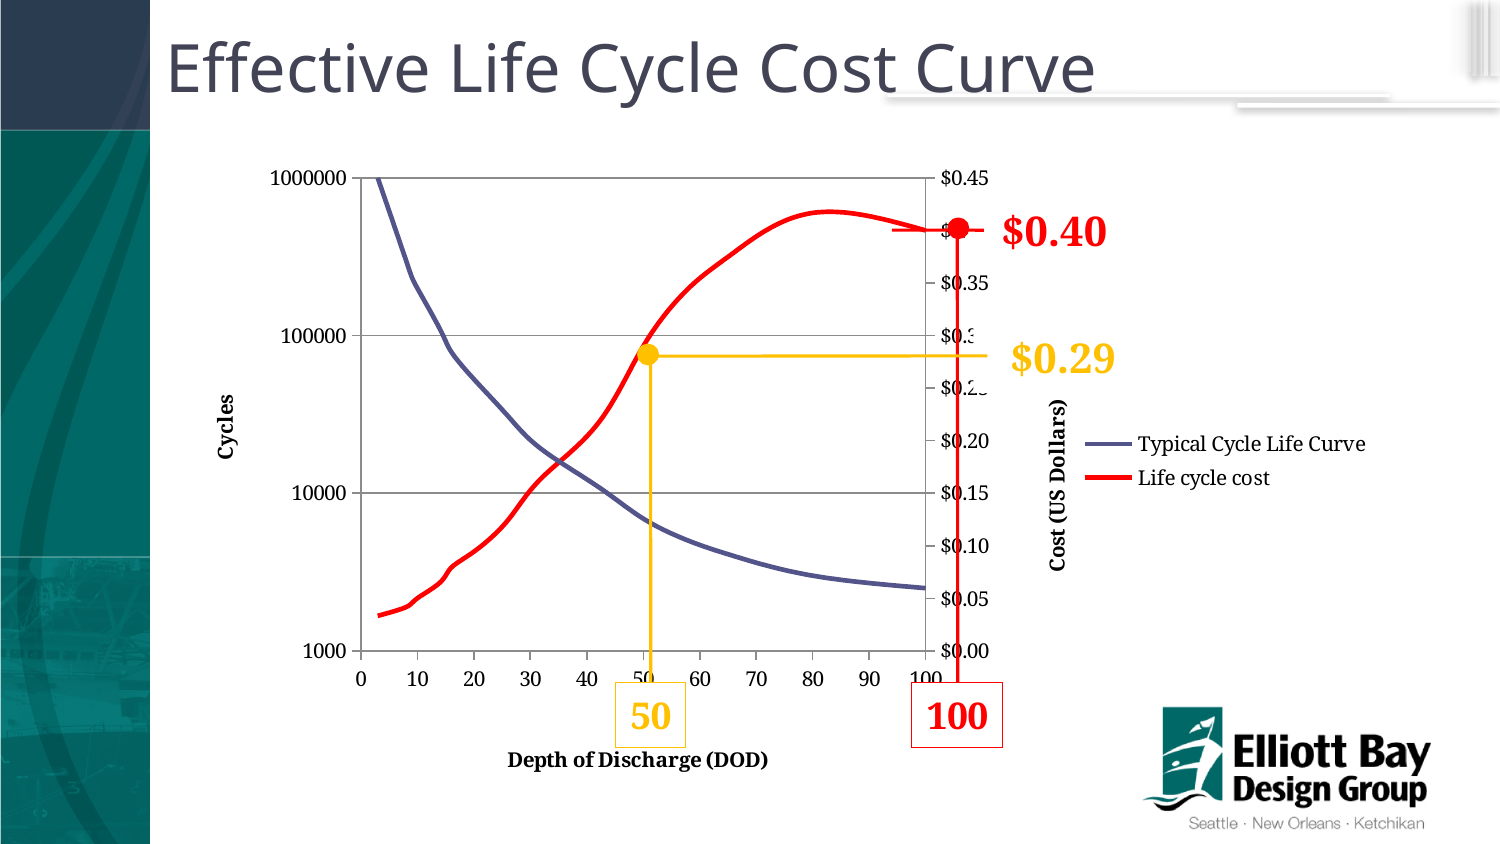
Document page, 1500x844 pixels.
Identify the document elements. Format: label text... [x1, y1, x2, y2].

picture [0, 0, 1500, 844]
title Effective Life Cycle Cost Curve [151, 0, 1500, 131]
chart [177, 151, 1386, 781]
